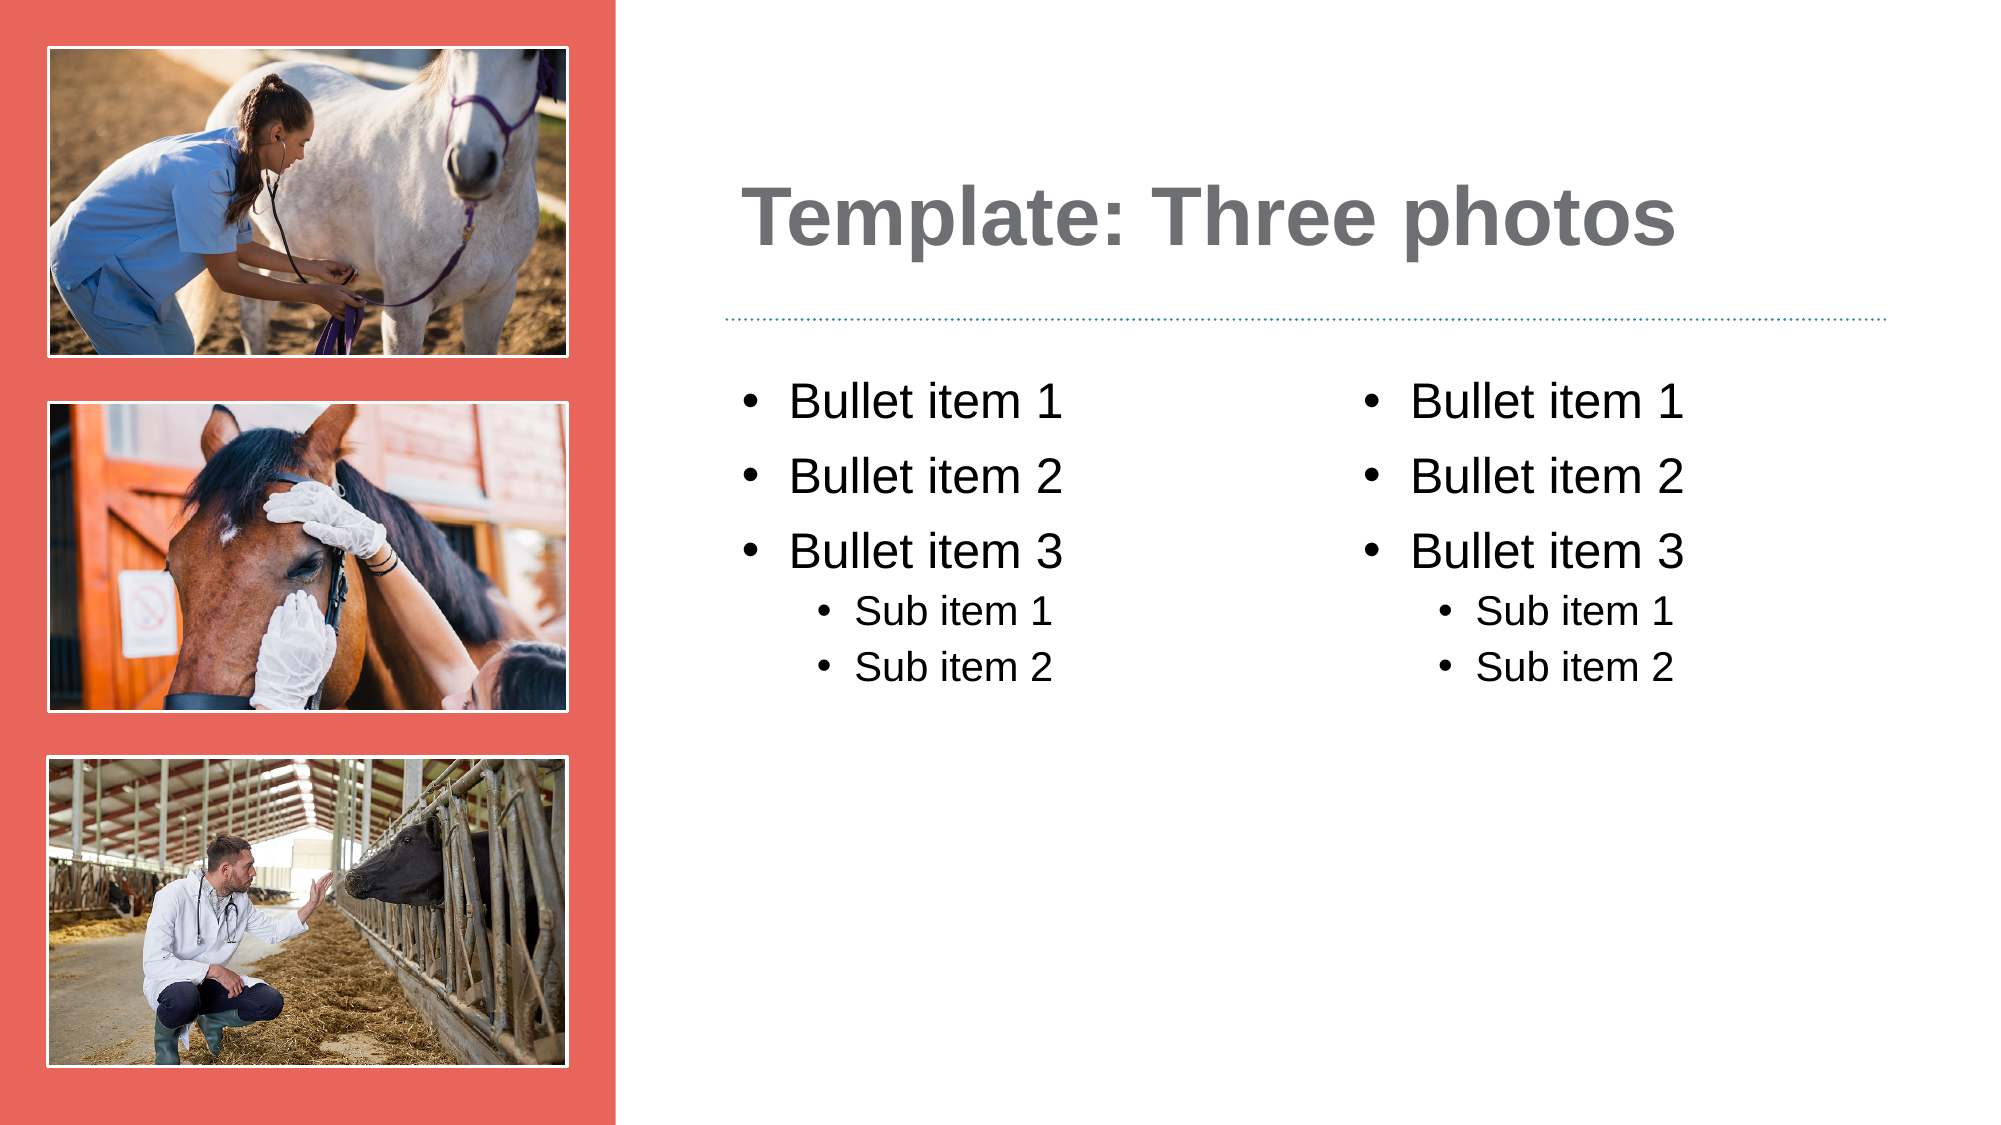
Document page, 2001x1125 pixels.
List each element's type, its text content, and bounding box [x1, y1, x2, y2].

picture [49, 403, 566, 710]
list Bullet item 1 Bullet item 2 Bullet item 3 Sub item 1 Sub item 2 [726, 368, 1266, 1006]
title Template: Three photos [726, 75, 1887, 271]
picture [49, 758, 566, 1065]
picture [49, 48, 566, 355]
list Bullet item 1 Bullet item 2 Bullet item 3 Sub item 1 Sub item 2 [1348, 368, 1887, 1006]
